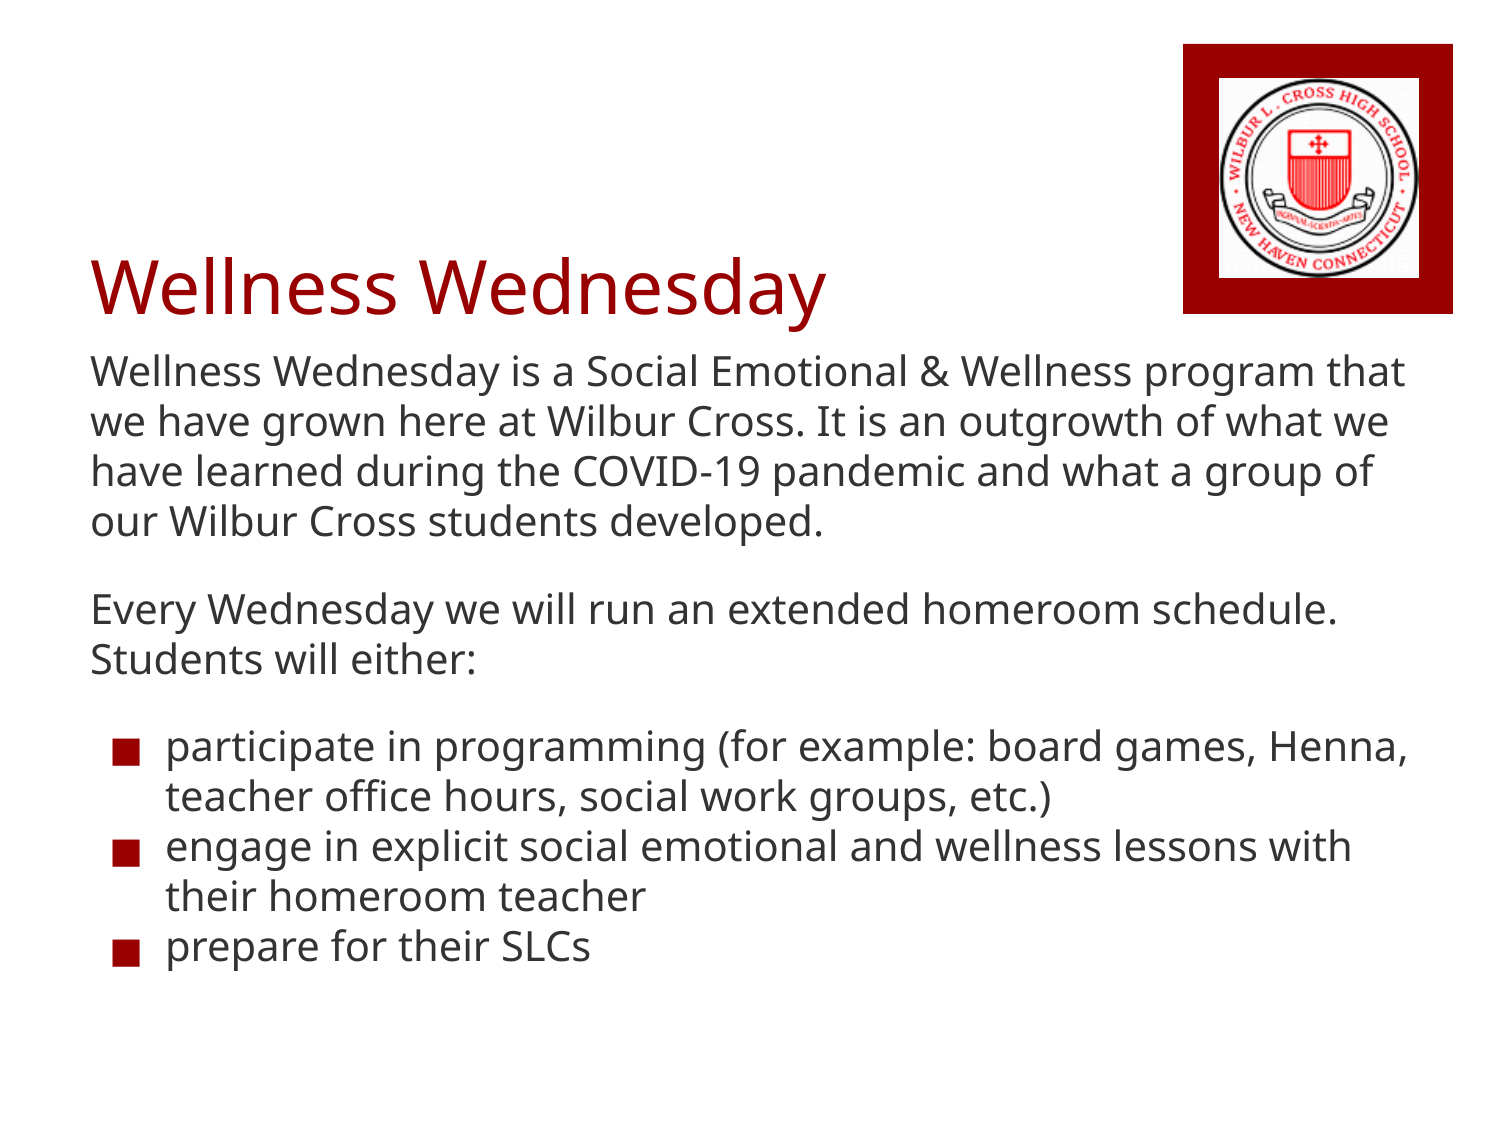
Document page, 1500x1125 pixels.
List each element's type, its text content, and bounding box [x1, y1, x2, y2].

list Wellness Wednesday is a Social Emotional & Wellness program that we have grown here at Wilbur Cross. It is an outgrowth of what we have learned during the COVID-19 pandemic and what a group of our Wilbur Cross students developed. Every Wednesday we will run an extended homeroom schedule. Students will either: participate in programming (for example: board games, Henna, teacher office hours, social work groups, etc.) engage in explicit social emotional and wellness lessons with their homeroom teacher prepare for their SLCs [75, 337, 1449, 980]
title Wellness Wednesday [75, 149, 1143, 337]
picture [1219, 78, 1419, 278]
